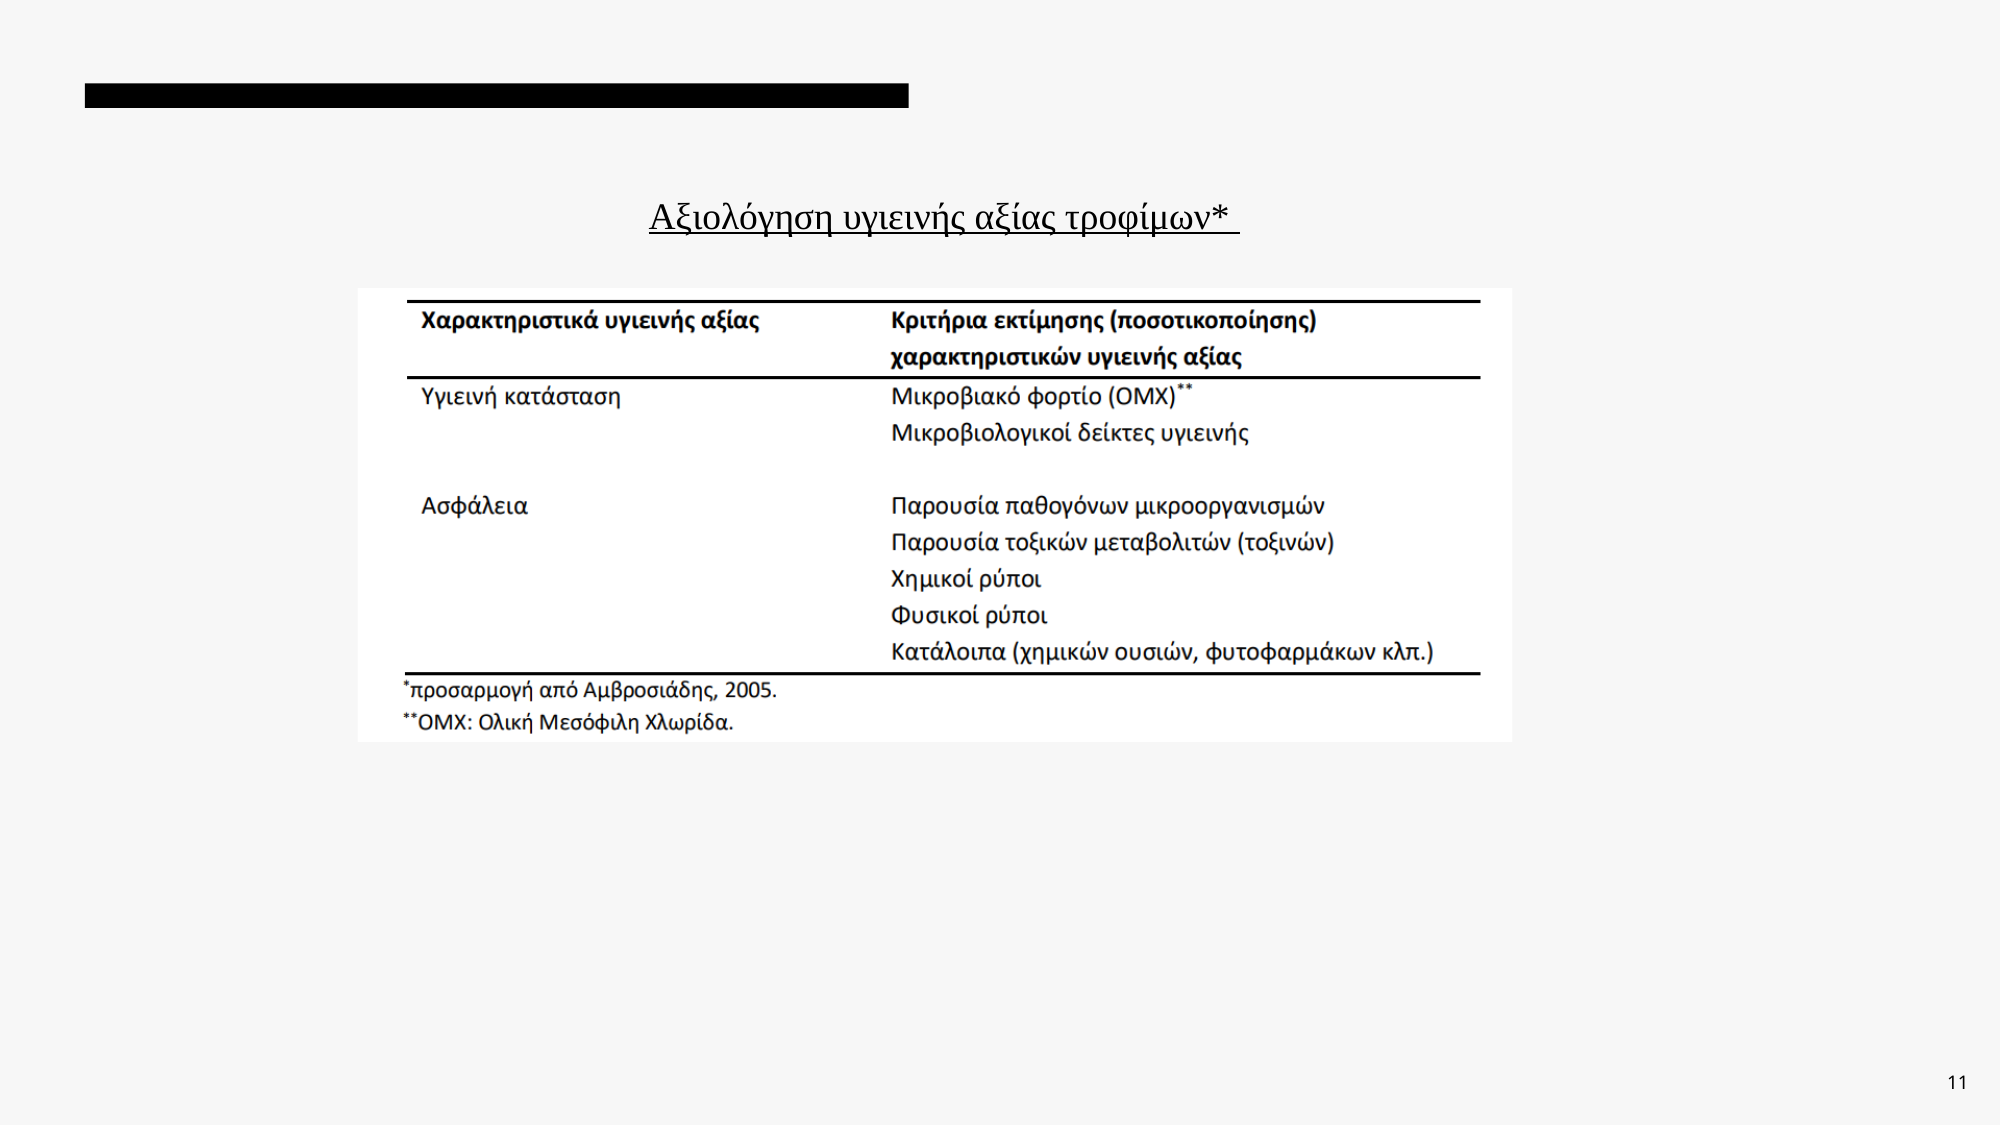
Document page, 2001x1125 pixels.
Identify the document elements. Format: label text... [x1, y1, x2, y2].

picture [357, 288, 1513, 742]
text_box Αξιολόγηση υγιεινής αξίας τροφίμων* [633, 184, 1634, 245]
slide_number 11 [1879, 1053, 1984, 1114]
